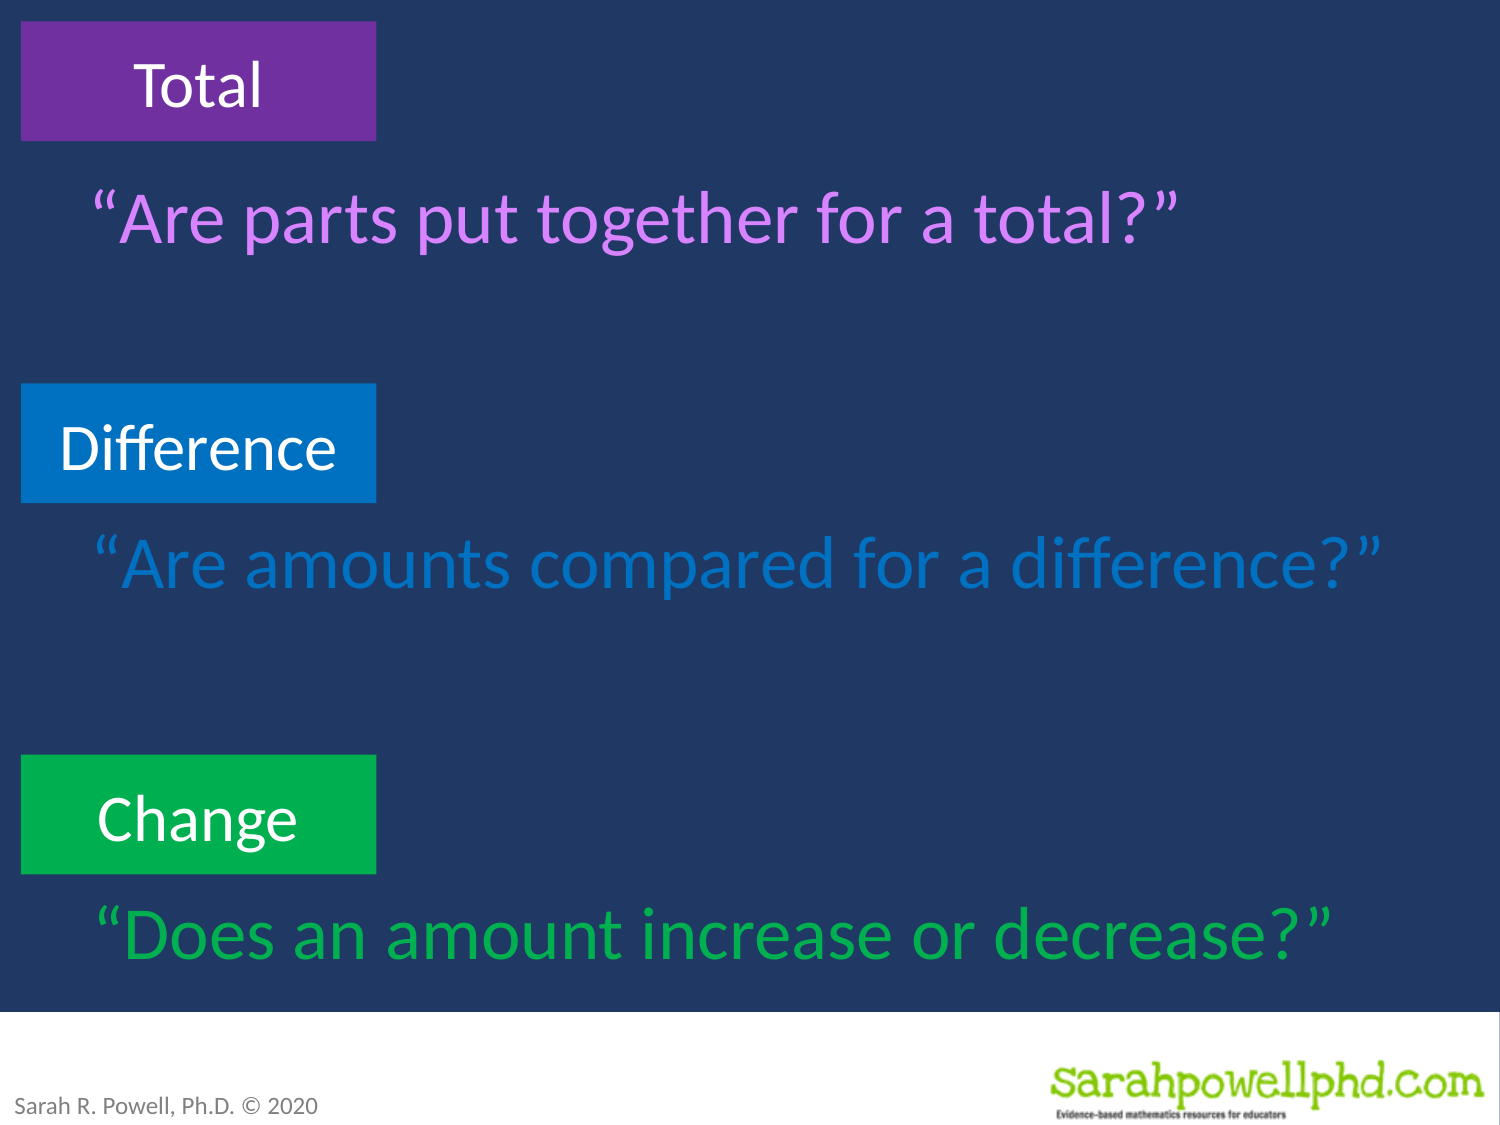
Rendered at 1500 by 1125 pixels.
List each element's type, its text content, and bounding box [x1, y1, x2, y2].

text_box Difference [20, 382, 377, 504]
picture [1032, 1051, 1499, 1125]
text_box “Does an amount increase or decrease?” [77, 877, 1351, 982]
text_box “Are amounts compared for a difference?” [75, 505, 1401, 611]
text_box Total [20, 20, 377, 142]
text_box “Are parts put together for a total?” [73, 161, 1199, 267]
text_box Change [20, 754, 377, 875]
